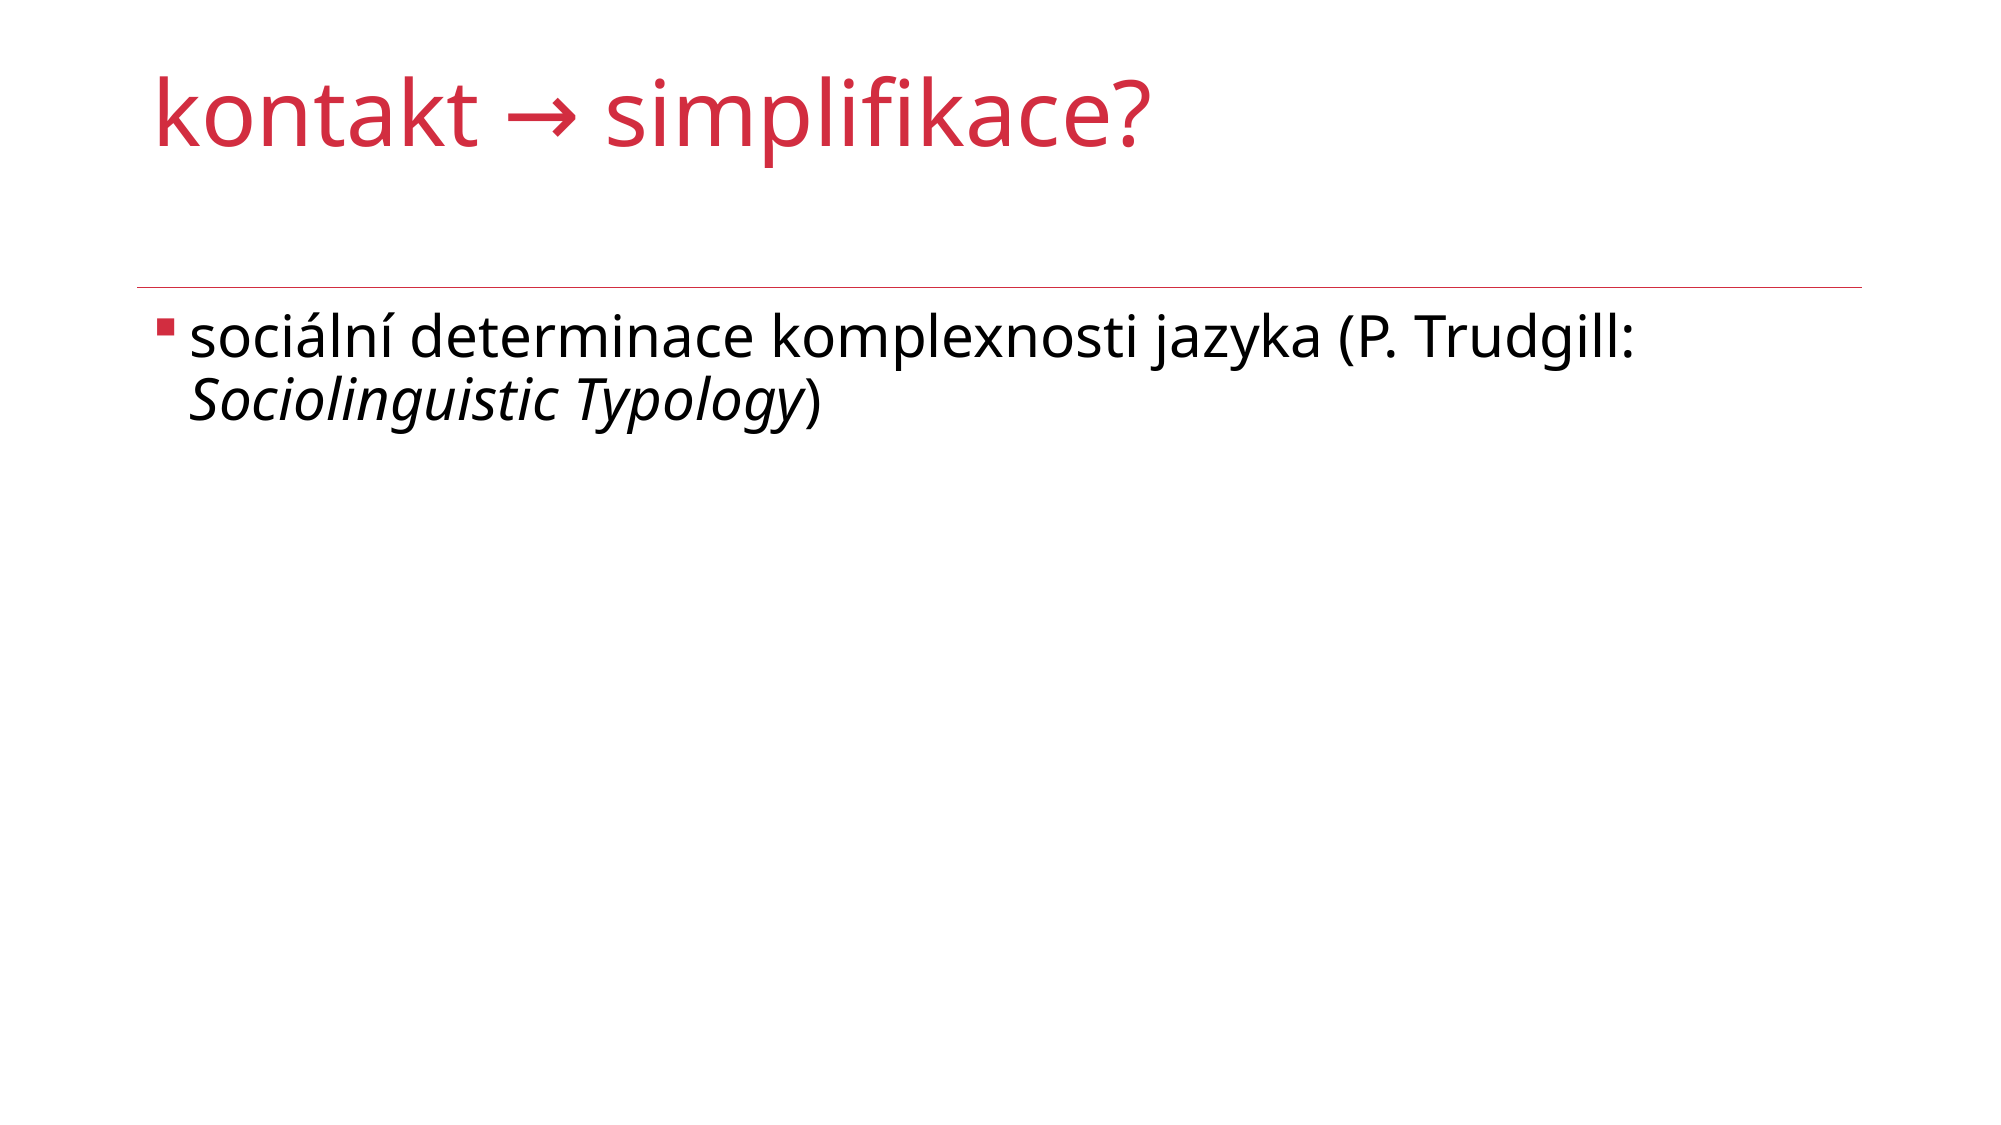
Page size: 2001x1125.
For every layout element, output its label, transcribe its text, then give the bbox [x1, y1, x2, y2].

title kontakt → simplifikace? [137, 59, 1863, 278]
list sociální determinace komplexnosti jazyka (P. Trudgill: Sociolinguistic Typology) [137, 299, 1863, 1014]
